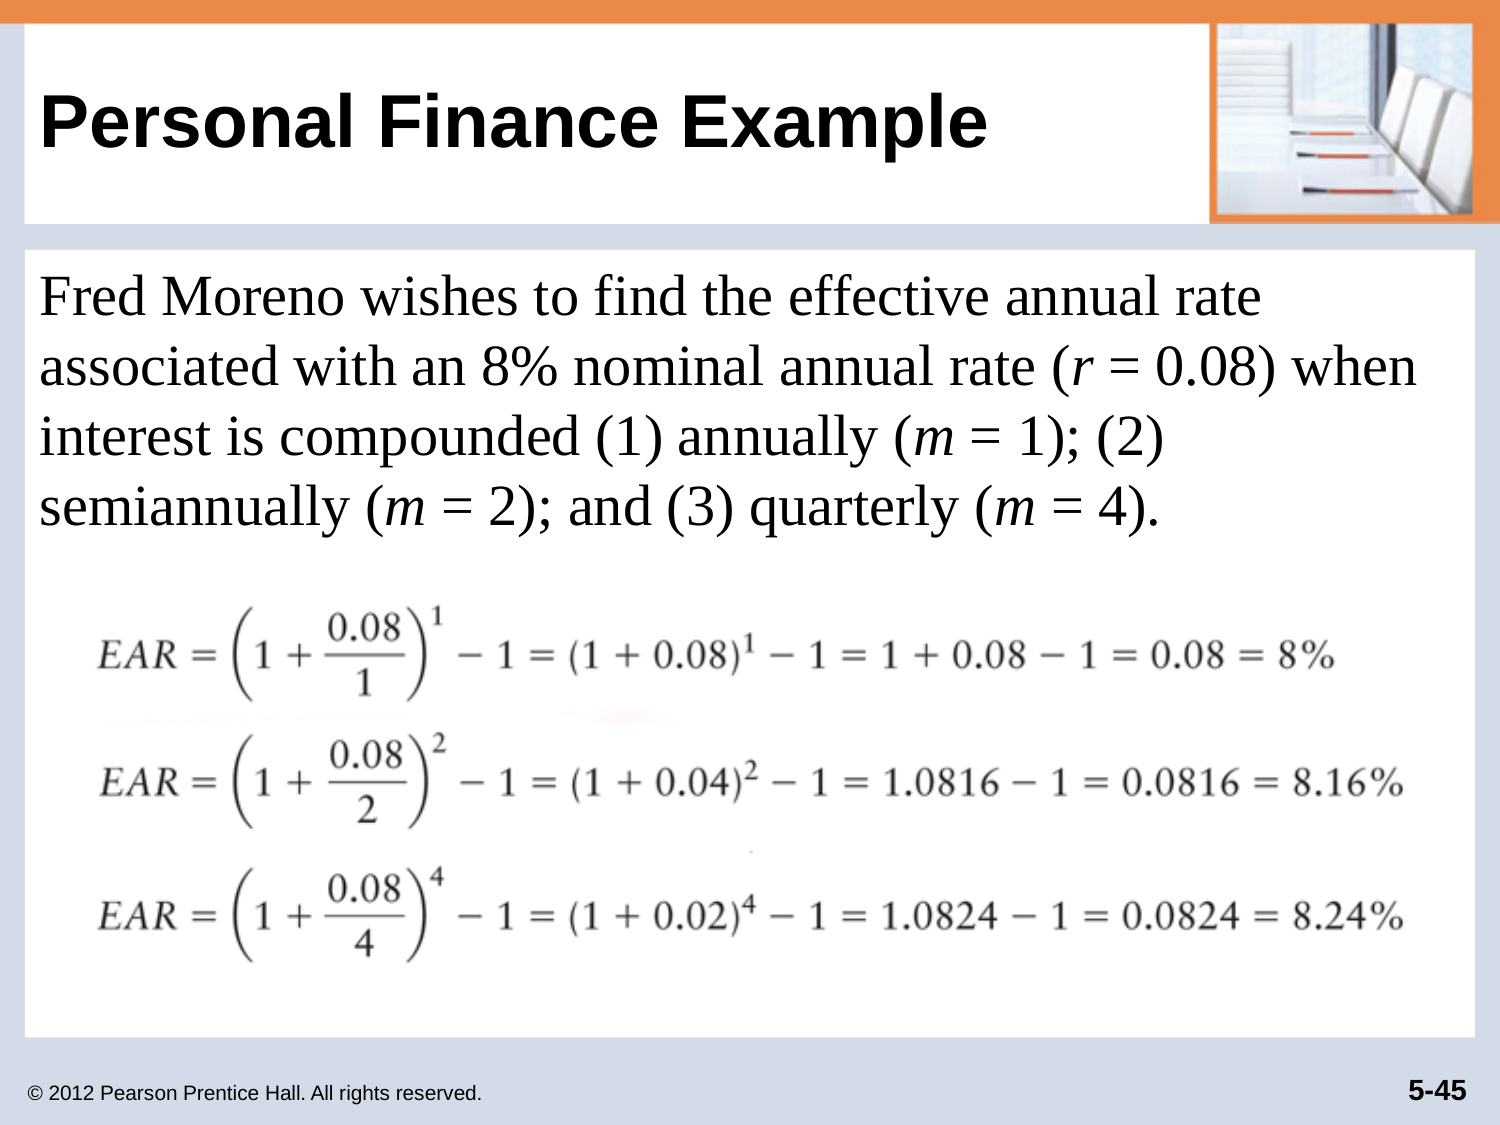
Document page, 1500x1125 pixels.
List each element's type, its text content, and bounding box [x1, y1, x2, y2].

footer © 2012 Pearson Prentice Hall. All rights reserved. [12, 1037, 938, 1113]
slide_number 5-45 [1331, 1038, 1482, 1114]
list Fred Moreno wishes to find the effective annual rate associated with an 8% nominal annual rate (r = 0.08) when interest is compounded (1) annually (m = 1); (2) semiannually (m = 2); and (3) quarterly (m = 4). [24, 249, 1476, 1013]
title Personal Finance Example [24, 64, 1201, 171]
picture [0, 0, 1500, 224]
picture [83, 599, 1419, 969]
